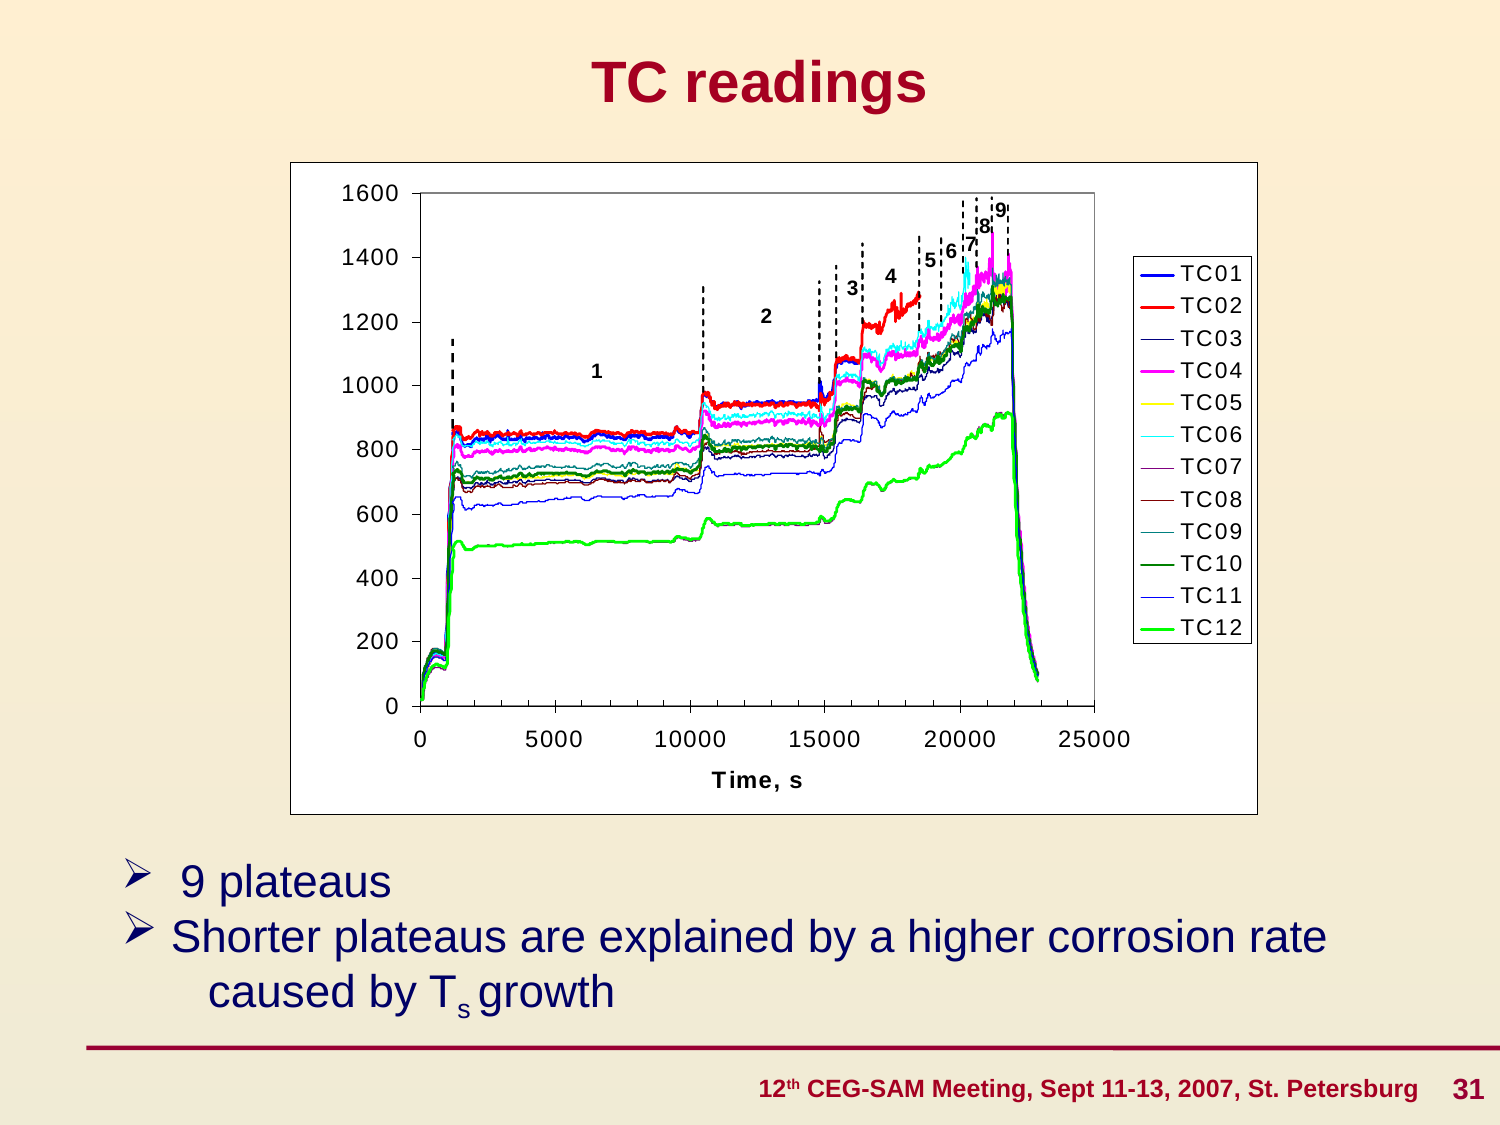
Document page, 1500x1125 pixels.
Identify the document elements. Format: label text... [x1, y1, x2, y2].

title TC readings [122, 42, 1398, 116]
text_box 9 plateaus Shorter plateaus are explained by a higher corrosion rate caused by Ts growth [106, 844, 1344, 1032]
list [193, 61, 1296, 837]
slide_number 31 [1187, 1050, 1500, 1125]
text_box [452, 188, 1023, 429]
